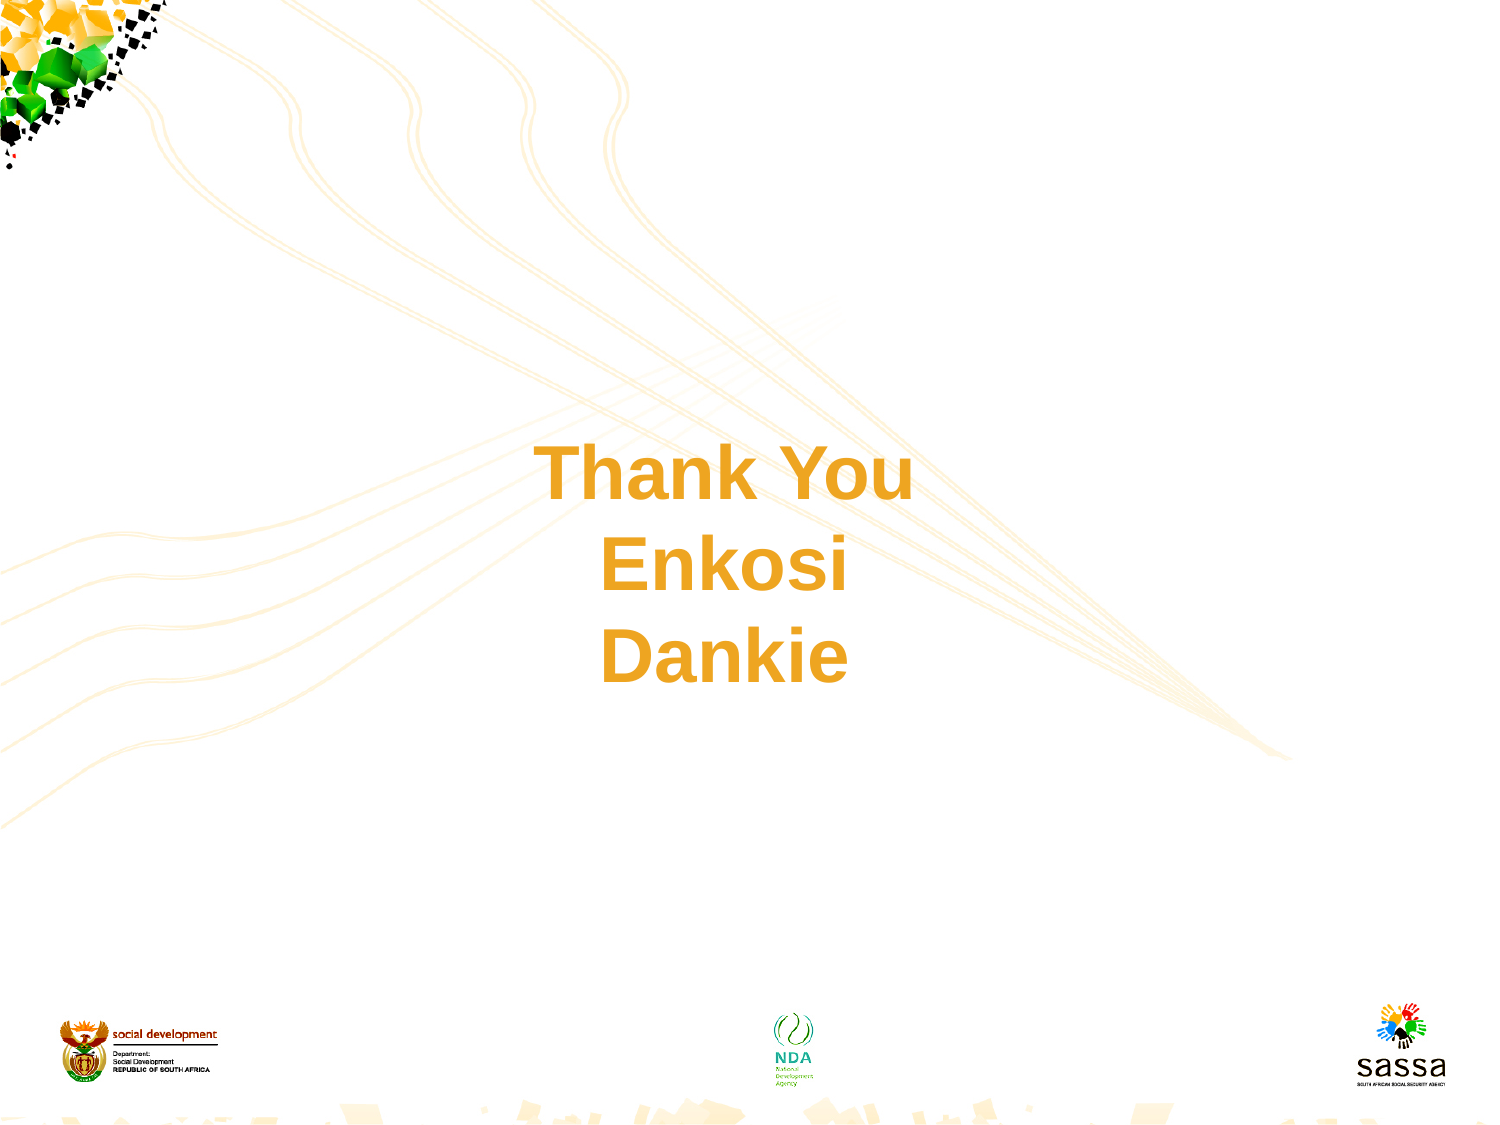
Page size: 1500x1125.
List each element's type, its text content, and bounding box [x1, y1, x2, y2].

title Thank You Enkosi Dankie [37, 337, 1413, 800]
picture [0, 0, 1500, 1125]
